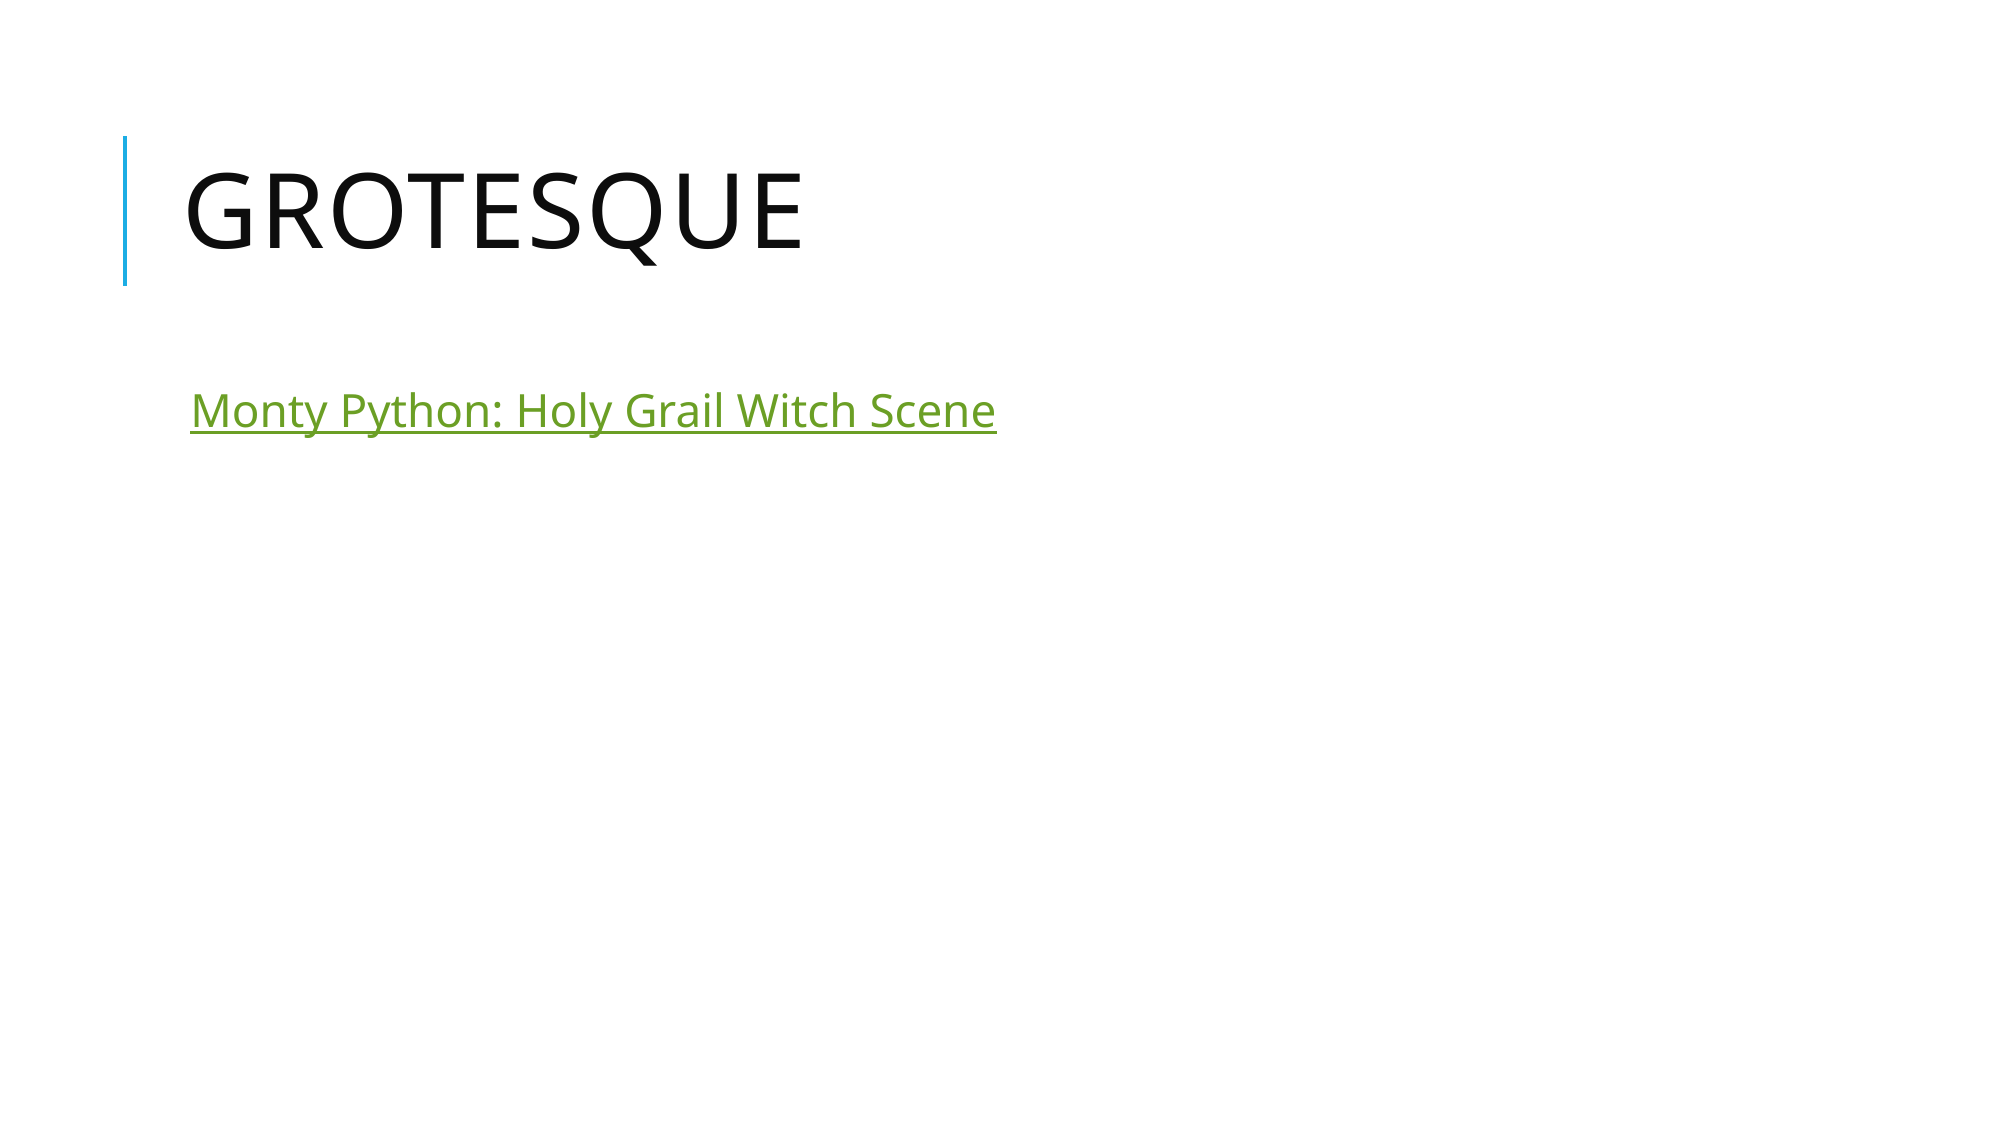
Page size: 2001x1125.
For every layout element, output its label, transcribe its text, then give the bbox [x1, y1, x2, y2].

list Monty Python: Holy Grail Witch Scene [168, 375, 1763, 1035]
title grotesque [168, 96, 1763, 342]
